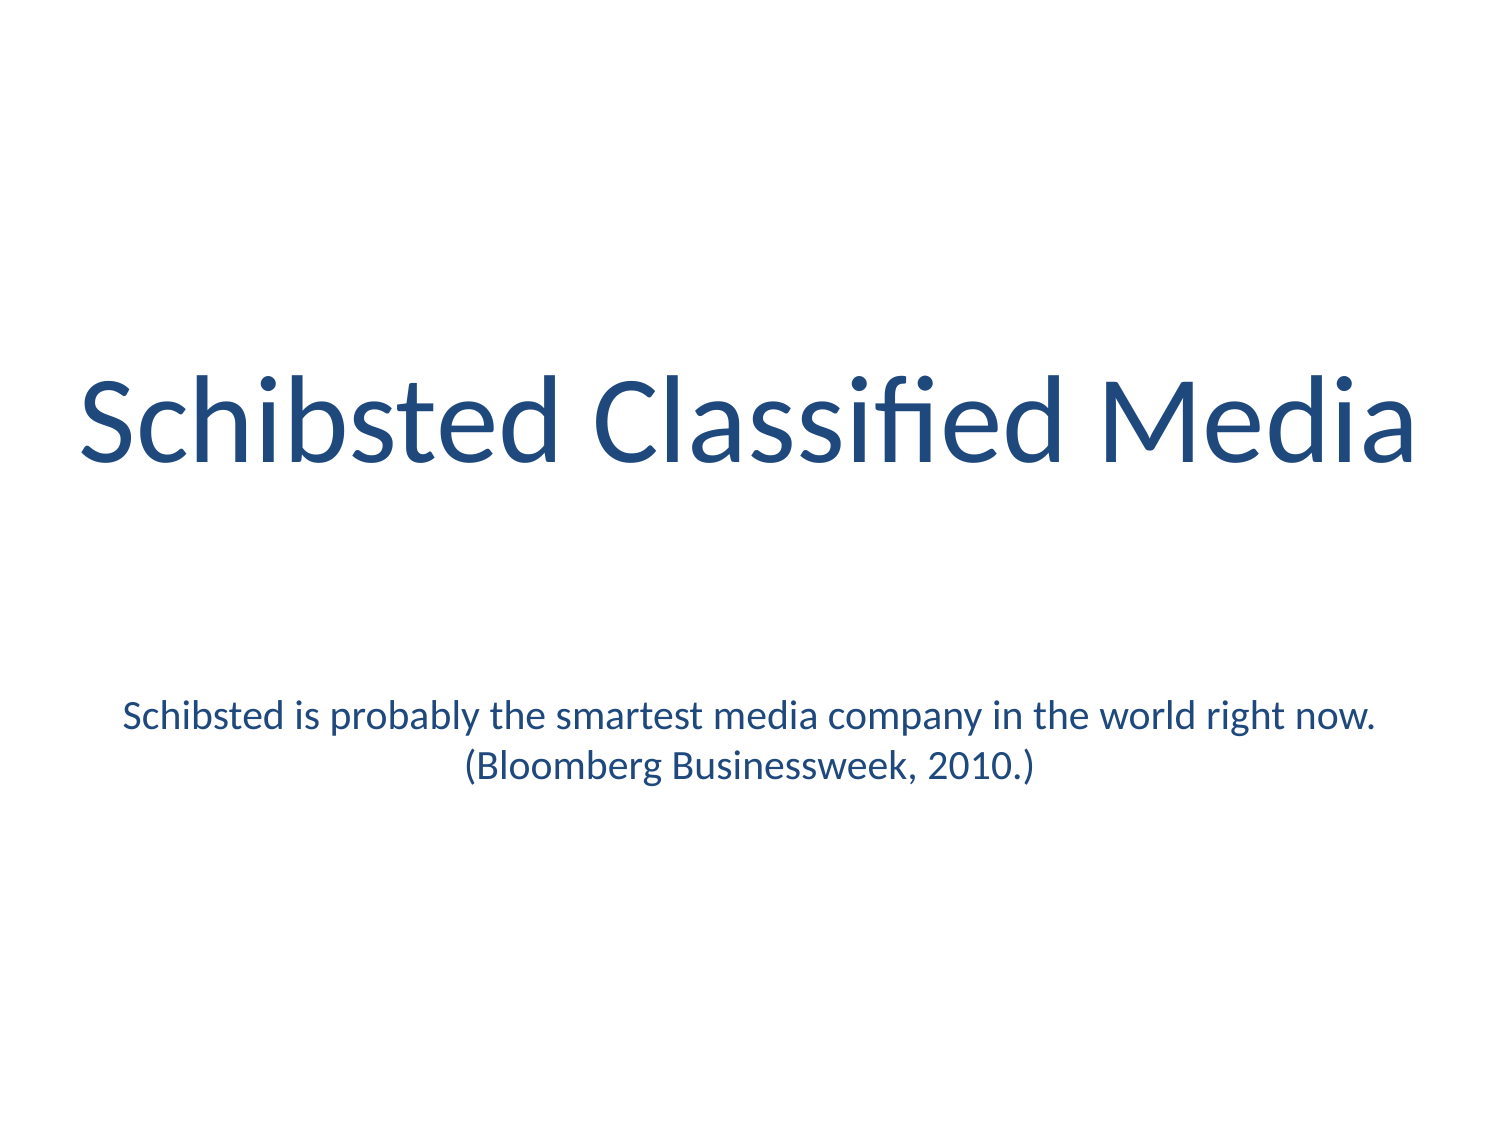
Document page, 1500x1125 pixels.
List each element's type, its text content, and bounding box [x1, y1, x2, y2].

text_box Schibsted Classified Media Schibsted is probably the smartest media company in the world right now. (Bloomberg Businessweek, 2010.) [0, 0, 1500, 1125]
